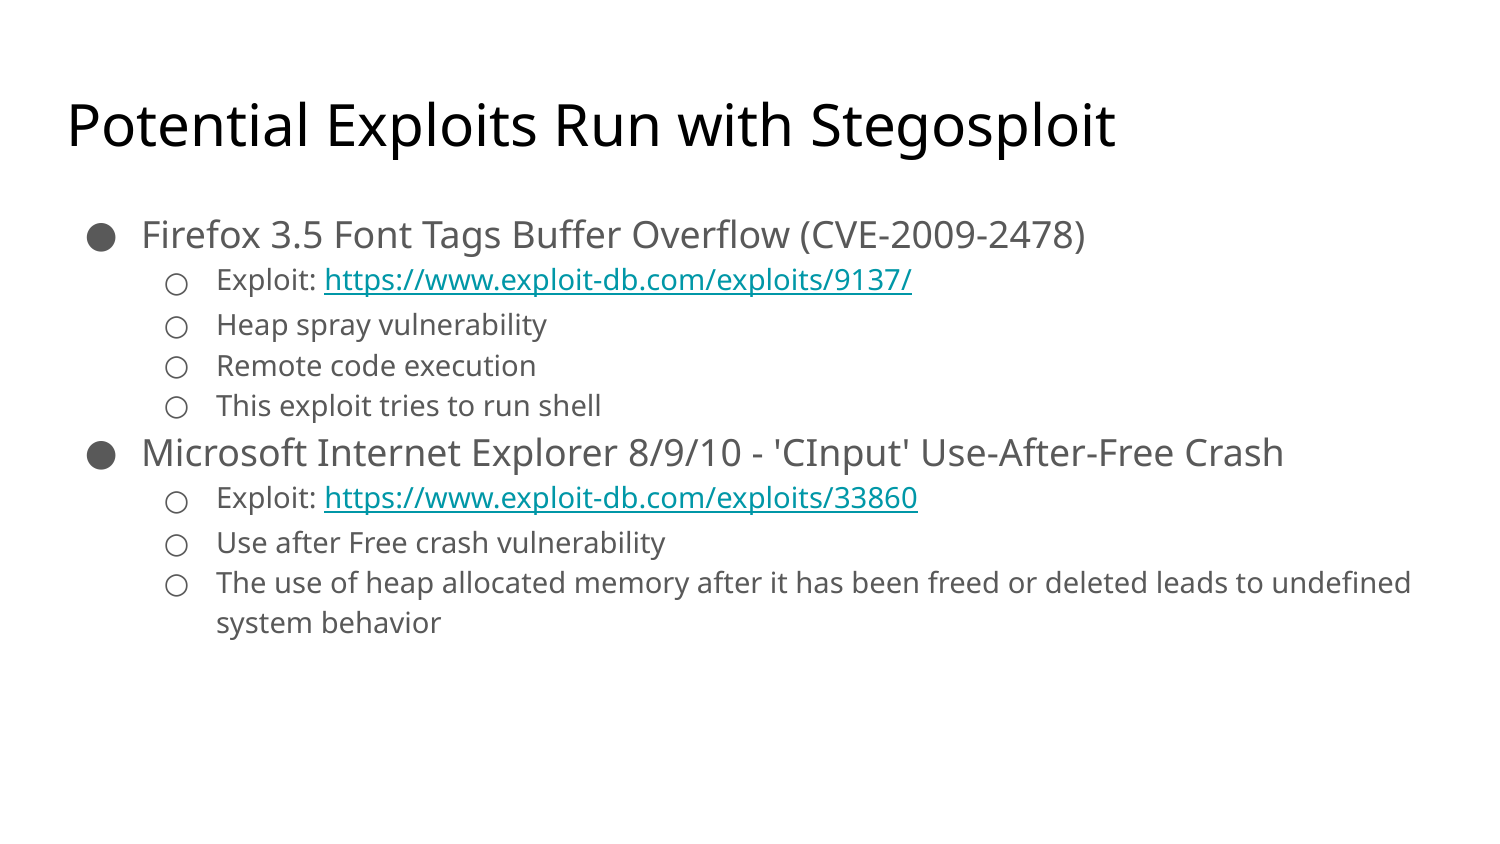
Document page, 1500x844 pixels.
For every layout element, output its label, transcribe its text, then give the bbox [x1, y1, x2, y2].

list Firefox 3.5 Font Tags Buffer Overflow (CVE-2009-2478) Exploit: https://www.exploit-db.com/exploits/9137/ Heap spray vulnerability Remote code execution This exploit tries to run shell Microsoft Internet Explorer 8/9/10 - 'CInput' Use-After-Free Crash Exploit: https://www.exploit-db.com/exploits/33860 Use after Free crash vulnerability The use of heap allocated memory after it has been freed or deleted leads to undefined system behavior [51, 189, 1449, 750]
title Potential Exploits Run with Stegosploit [51, 72, 1449, 167]
